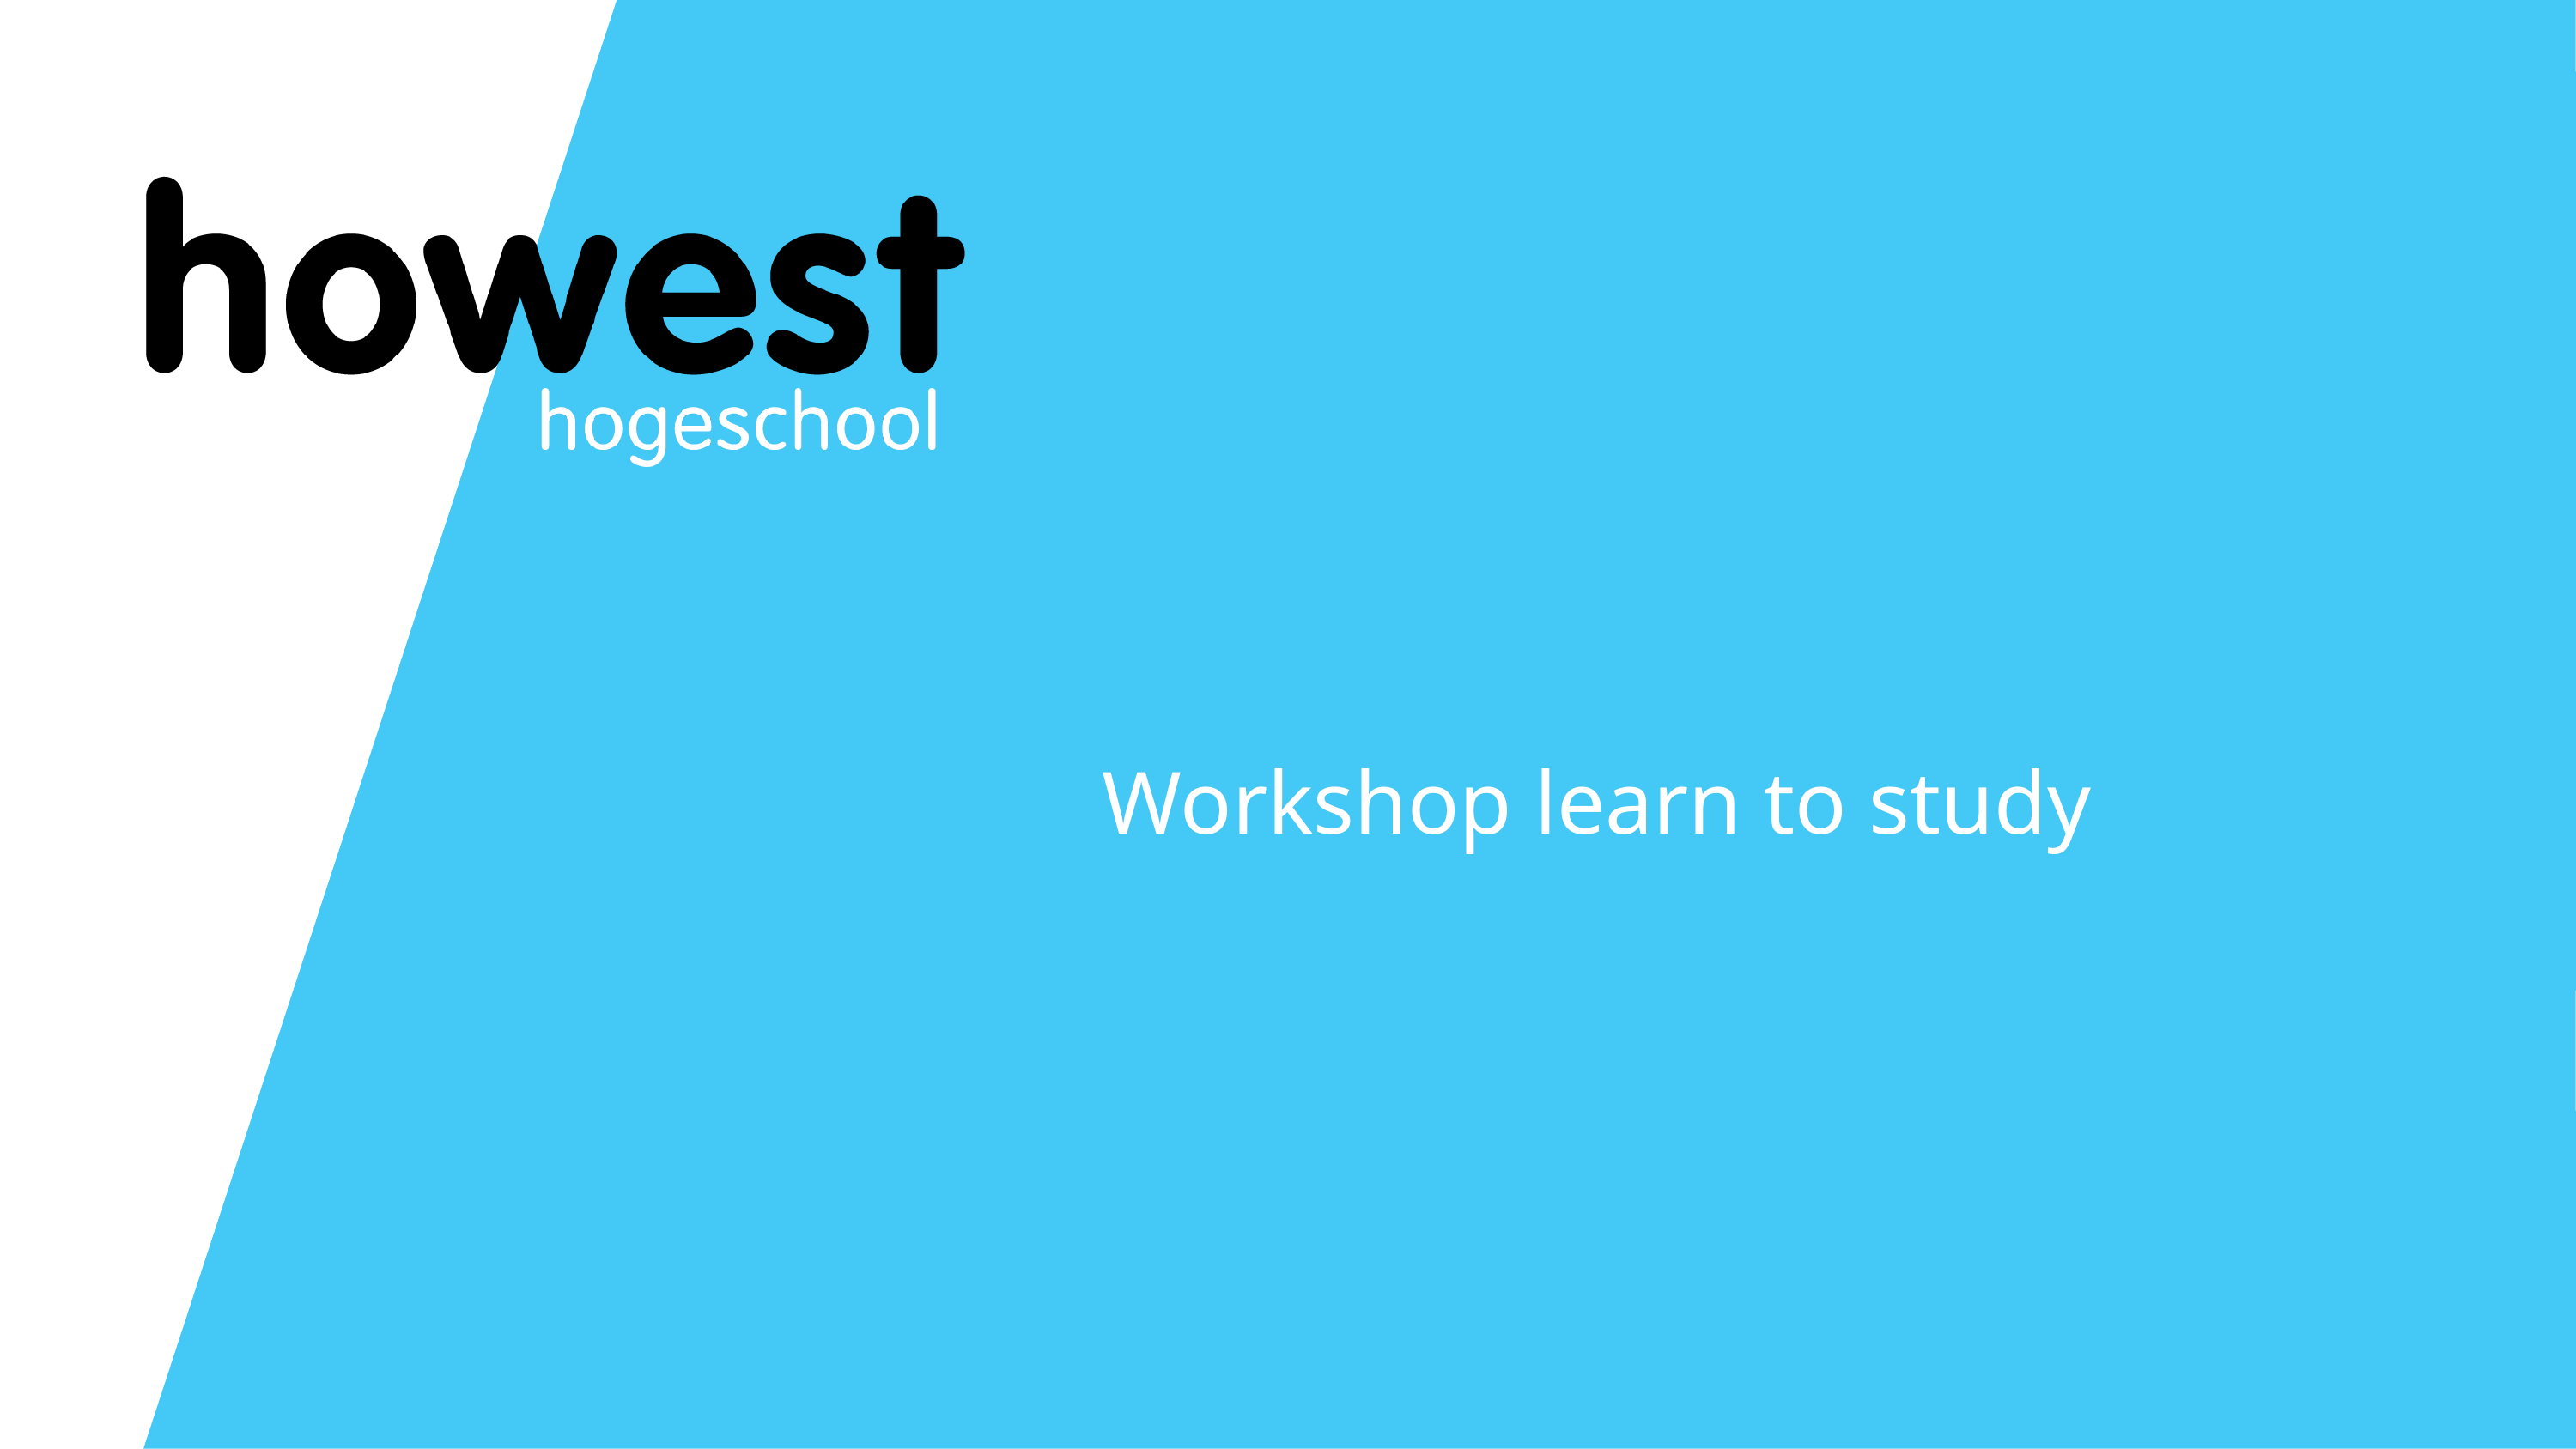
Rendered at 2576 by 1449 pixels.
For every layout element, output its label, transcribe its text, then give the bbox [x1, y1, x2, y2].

title Workshop learn to study [725, 574, 2469, 852]
picture [18, 51, 1085, 598]
